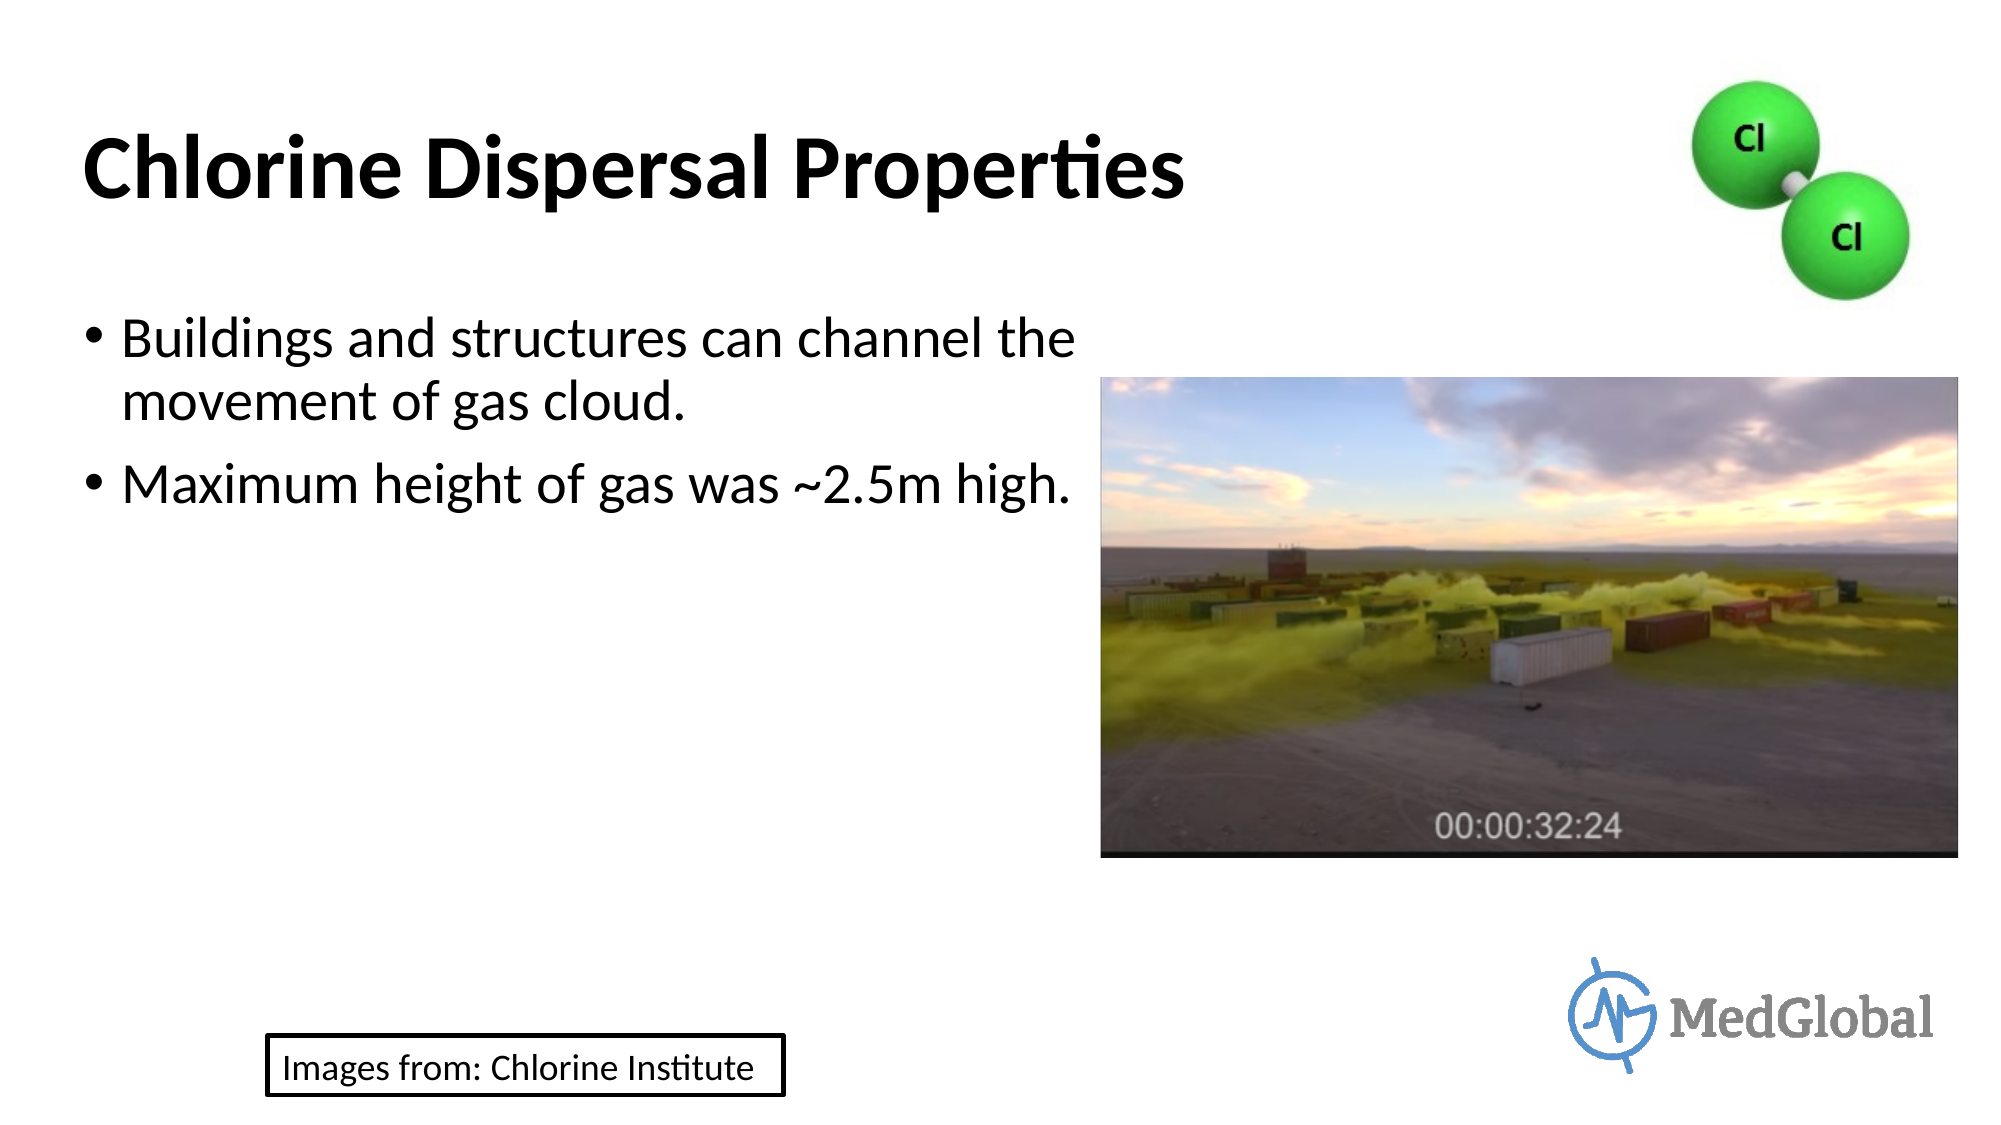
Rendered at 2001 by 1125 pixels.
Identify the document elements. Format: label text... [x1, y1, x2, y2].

title Chlorine Dispersal Properties [68, 59, 1669, 278]
picture [1568, 957, 1933, 1074]
text_box Images from: Chlorine Institute [267, 1035, 784, 1096]
list Buildings and structures can channel the movement of gas cloud. Maximum height of gas was ~2.5m high. [68, 299, 1101, 1014]
picture [1669, 59, 1933, 323]
picture [1100, 377, 1959, 858]
